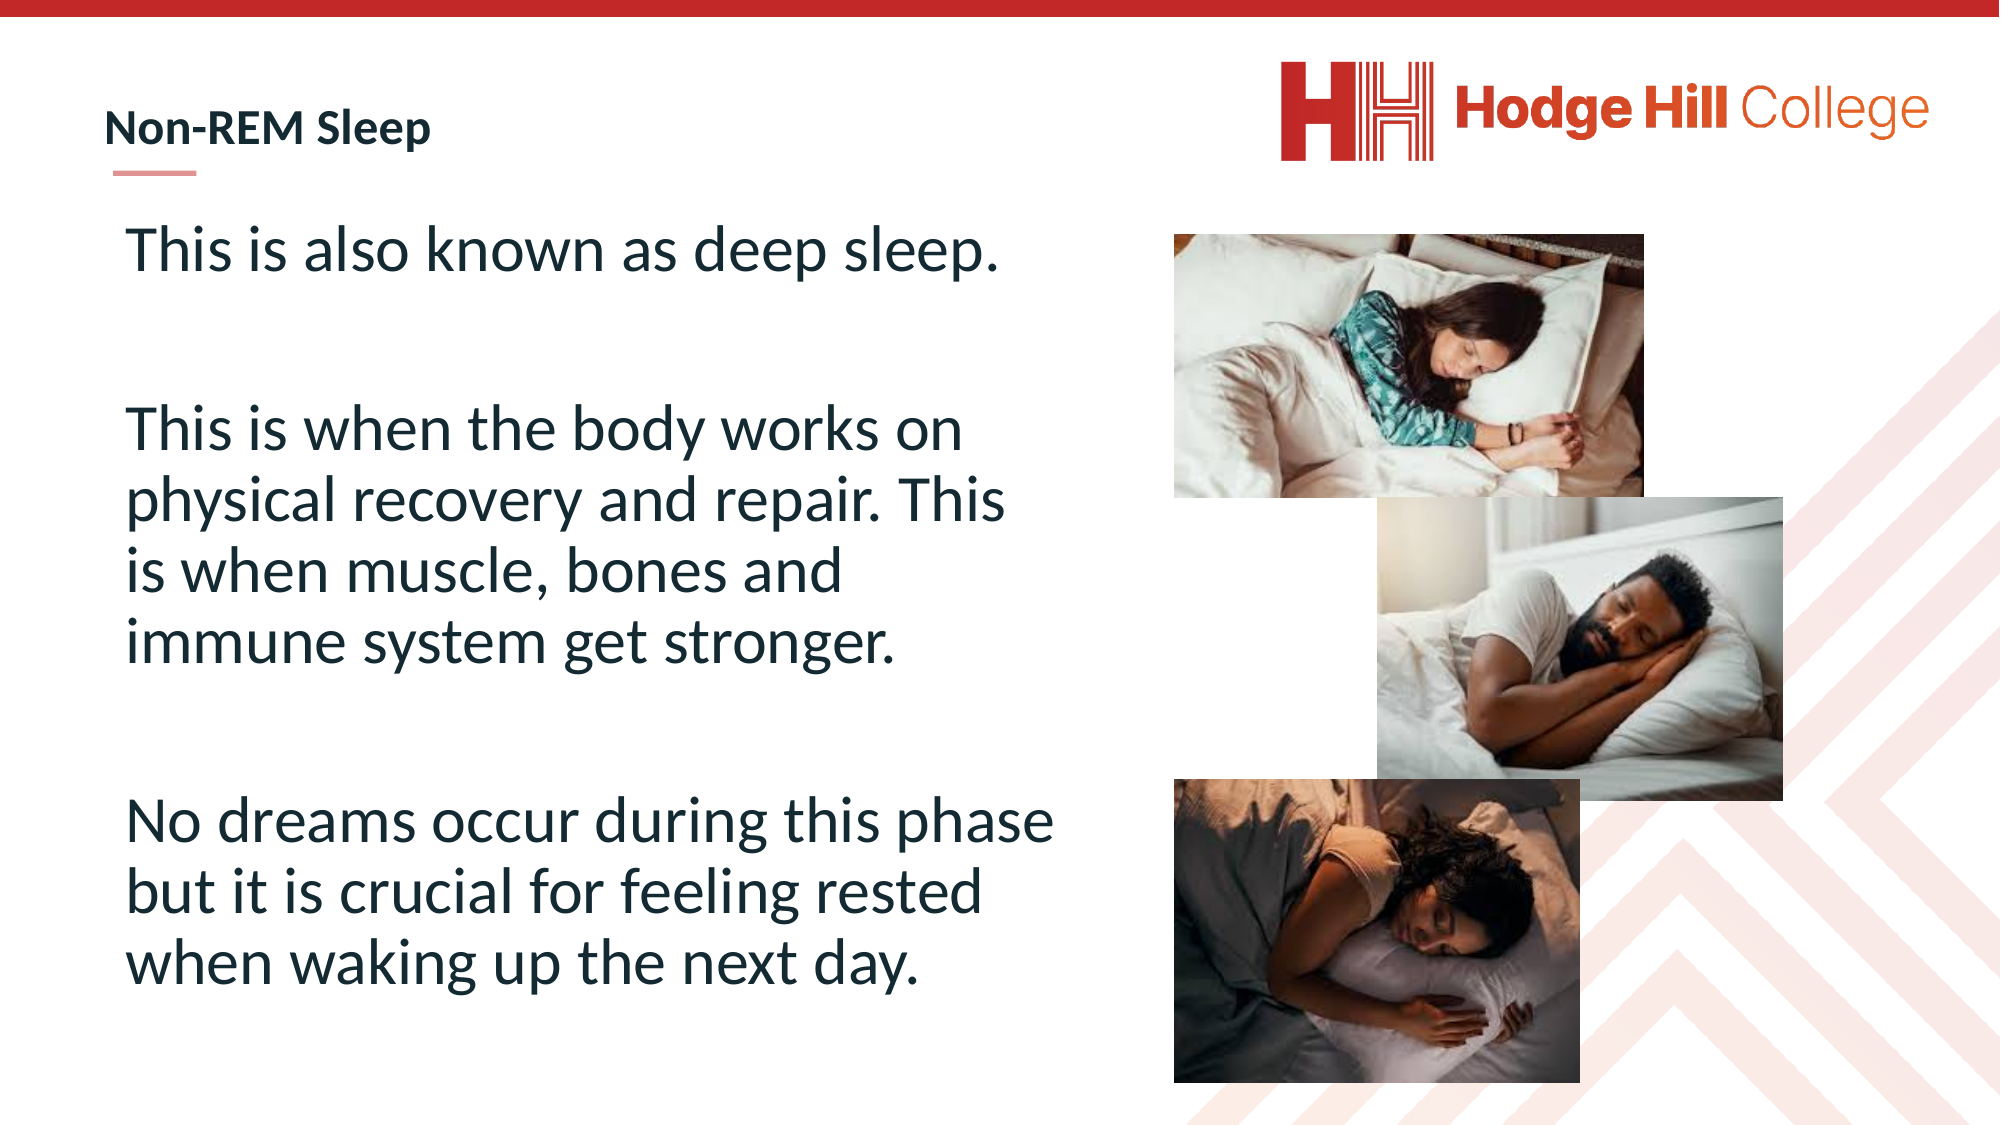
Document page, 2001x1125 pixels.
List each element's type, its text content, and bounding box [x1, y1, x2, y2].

list This is also known as deep sleep. This is when the body works on physical recovery and repair. This is when muscle, bones and immune system get stronger. No dreams occur during this phase but it is crucial for feeling rested when waking up the next day. [110, 219, 1073, 1046]
title Non-REM Sleep [102, 29, 1091, 219]
picture [1280, 61, 1929, 161]
picture [1073, 198, 2000, 1125]
picture [0, 0, 1999, 17]
